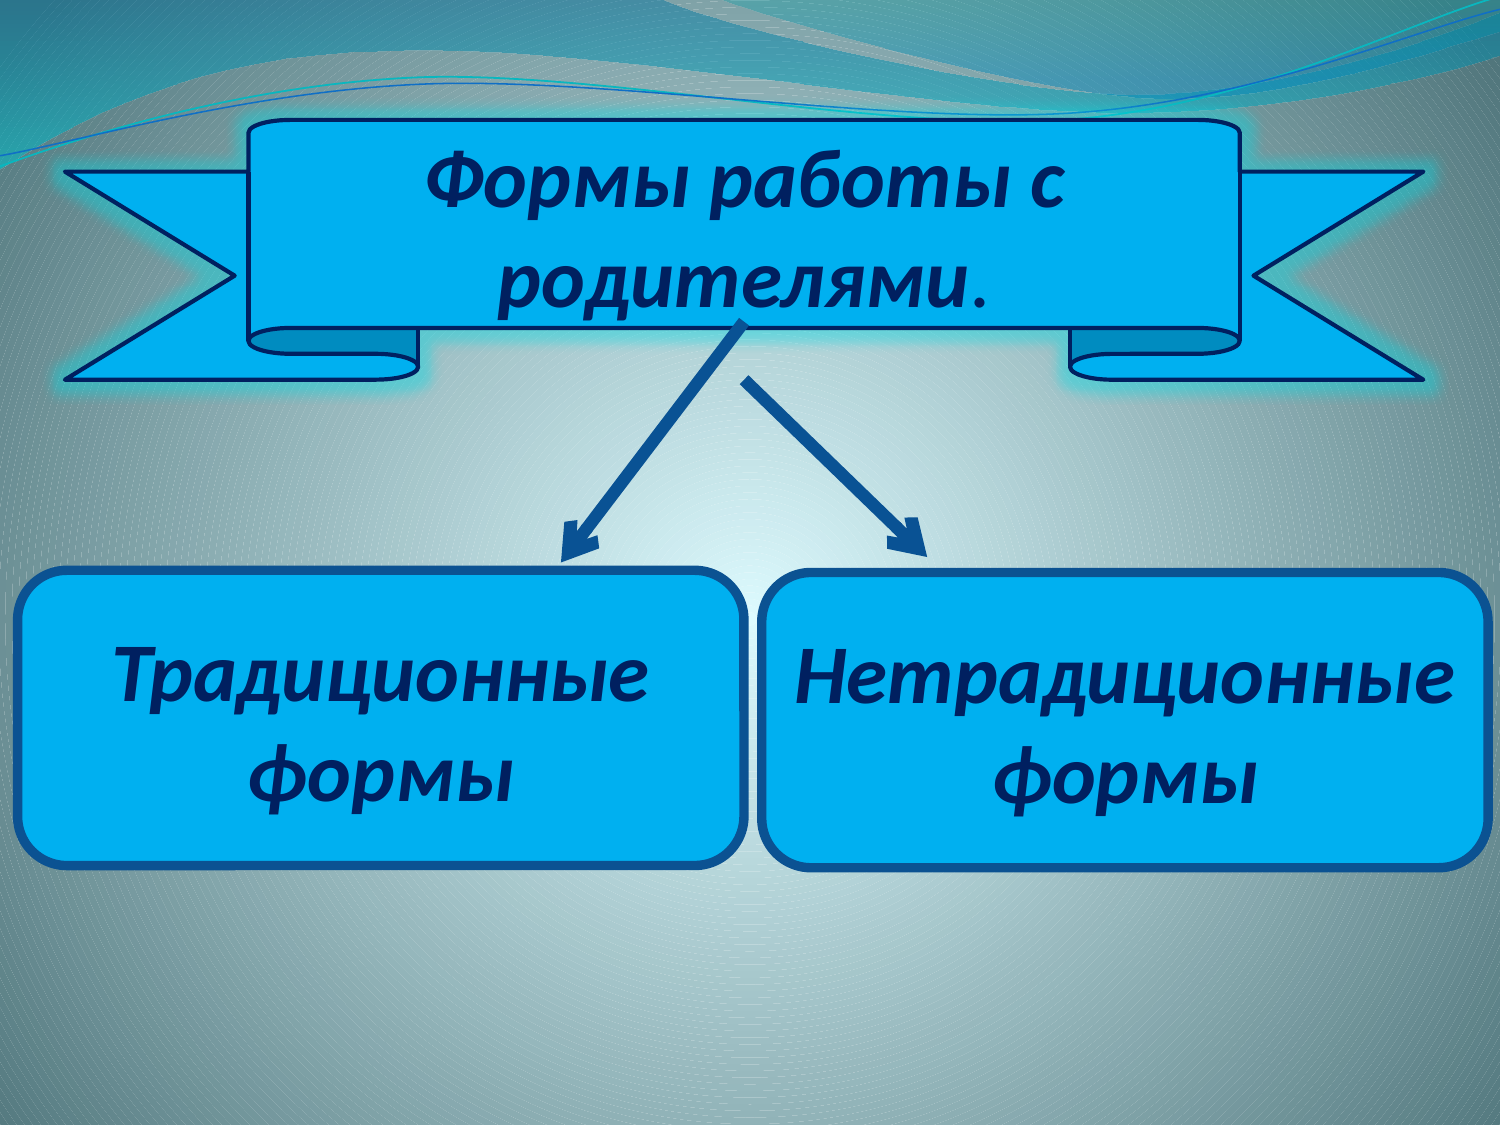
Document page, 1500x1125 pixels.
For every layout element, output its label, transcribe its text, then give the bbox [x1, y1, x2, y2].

text_box Формы работы с родителями. [62, 117, 1426, 382]
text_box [560, 321, 745, 563]
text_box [750, 327, 928, 558]
text_box Традиционные формы [15, 568, 747, 868]
text_box Нетрадиционные формы [759, 570, 1491, 870]
